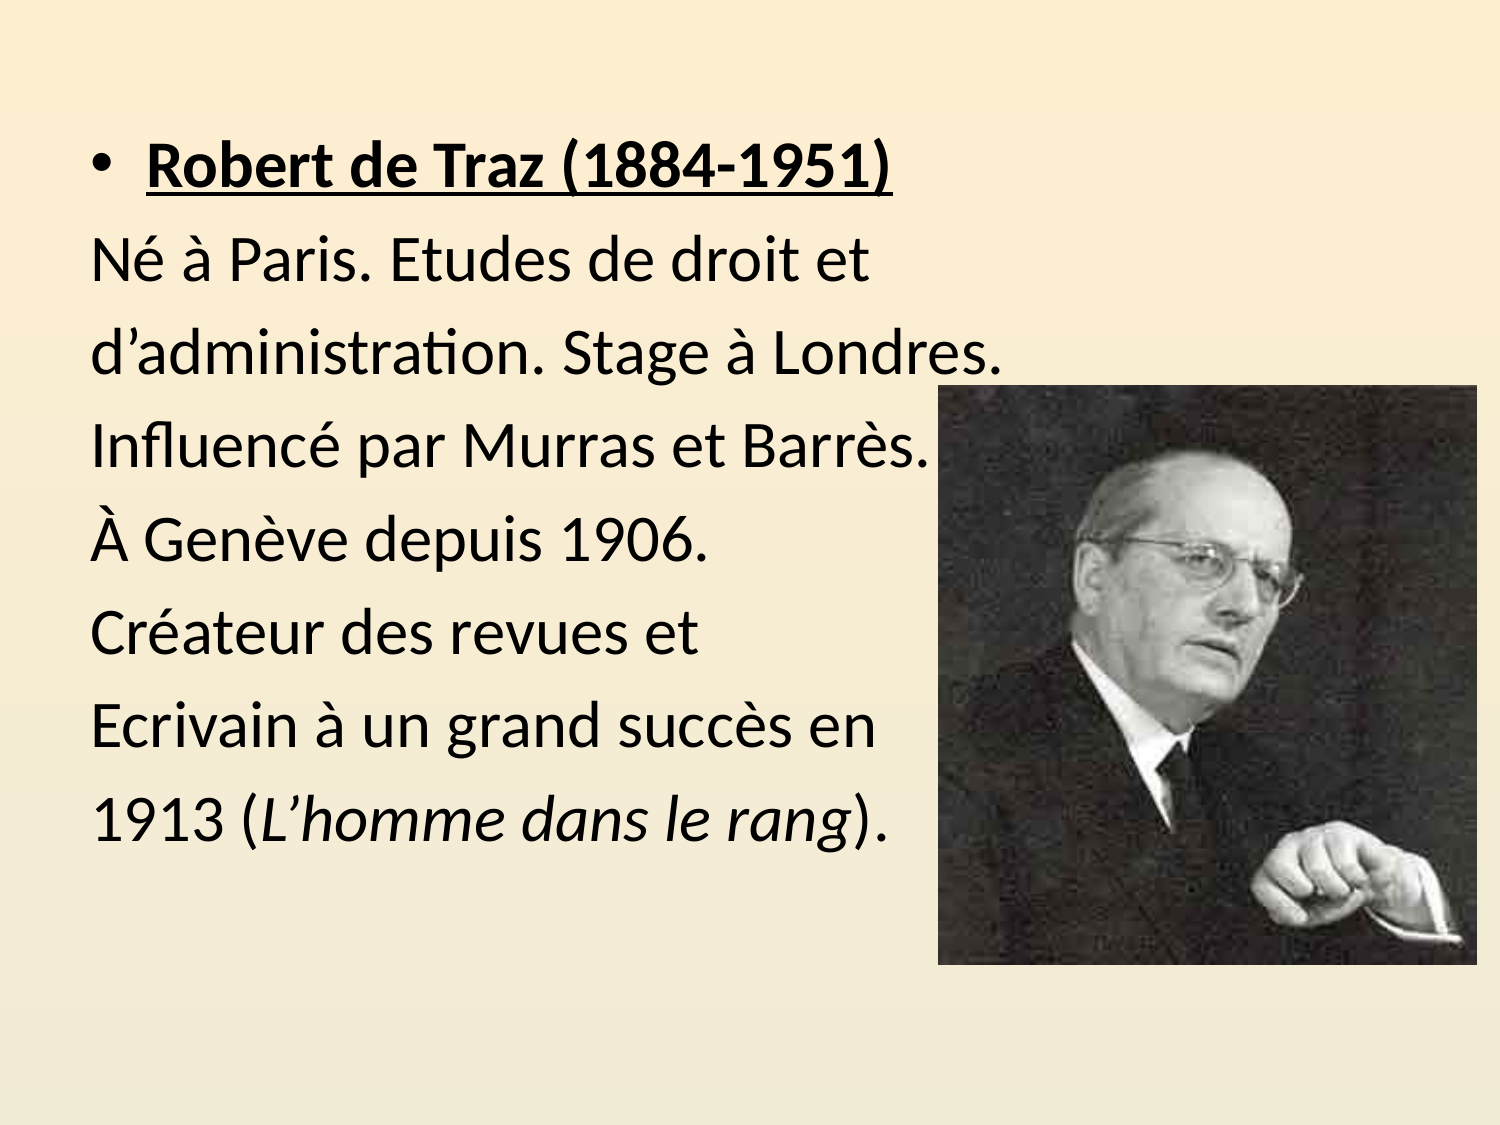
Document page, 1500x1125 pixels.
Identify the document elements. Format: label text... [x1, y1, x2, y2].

picture [938, 385, 1477, 965]
list Robert de Traz (1884-1951) Né à Paris. Etudes de droit et d’administration. Stage à Londres. Influencé par Murras et Barrès. À Genève depuis 1906. Créateur des revues et Ecrivain à un grand succès en 1913 (L’homme dans le rang). [75, 113, 1425, 1005]
